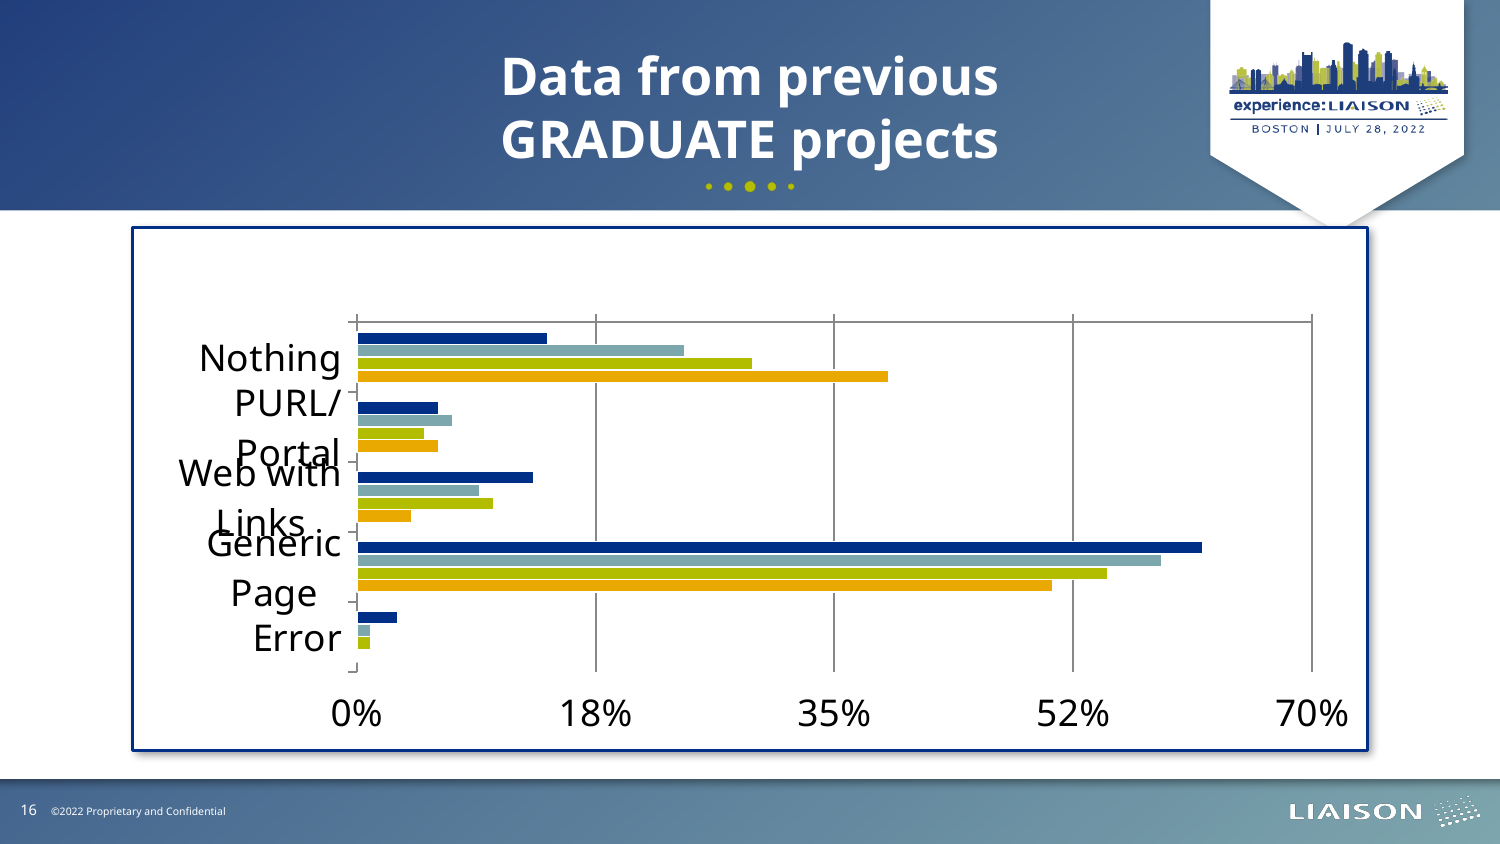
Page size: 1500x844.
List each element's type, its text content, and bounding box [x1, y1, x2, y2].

picture [698, 174, 802, 200]
list Data from previous GRADUATE projects [435, 36, 1065, 102]
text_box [132, 226, 1368, 751]
